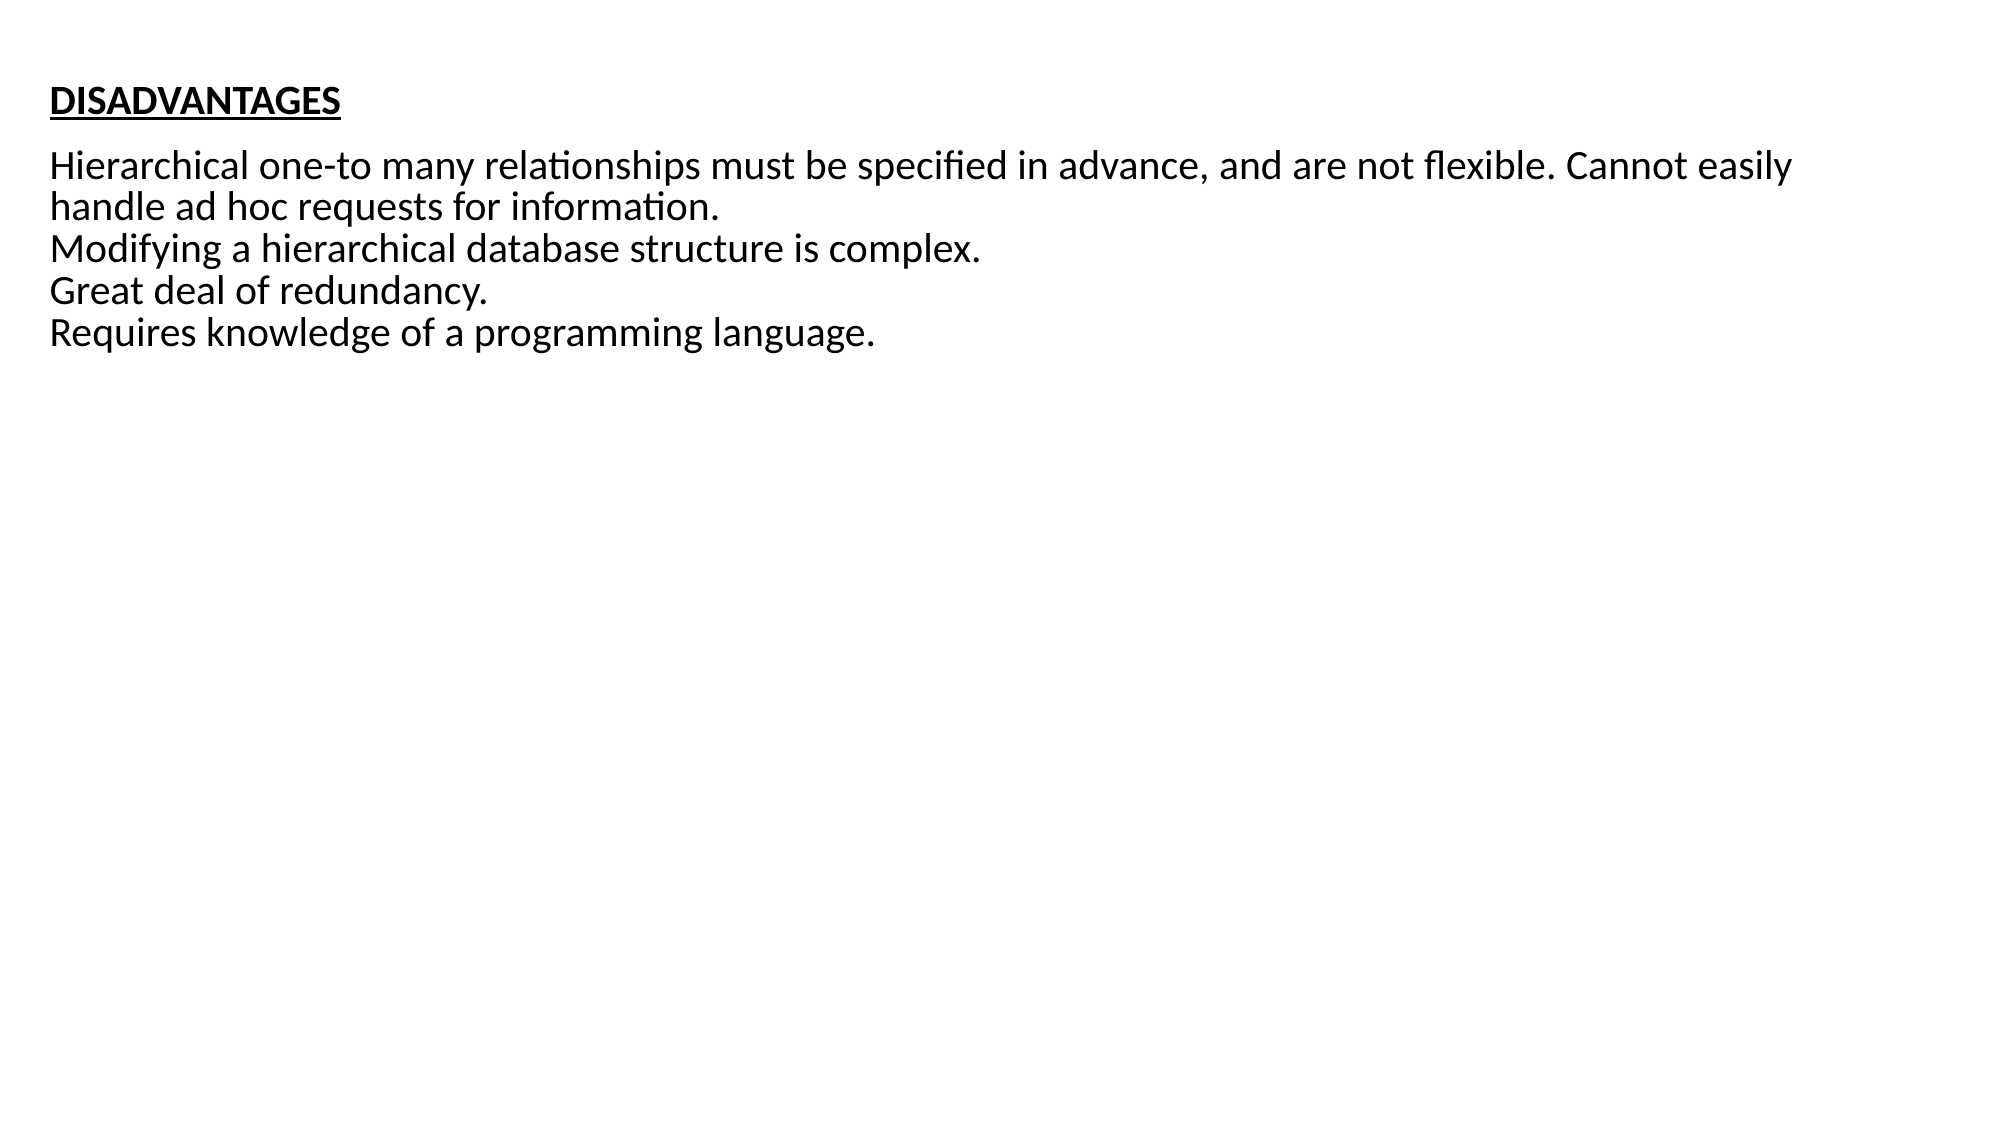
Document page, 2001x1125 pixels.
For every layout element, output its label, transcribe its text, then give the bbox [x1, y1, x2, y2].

table_cell Hierarchical one-to many relationships must be specified in advance, and are not flexible. Cannot easily handle ad hoc requests for information. Modifying a hierarchical database structure is complex. Great deal of redundancy. Requires knowledge of a programming language. [38, 136, 1886, 549]
table_header DISADVANTAGES [38, 71, 1886, 136]
